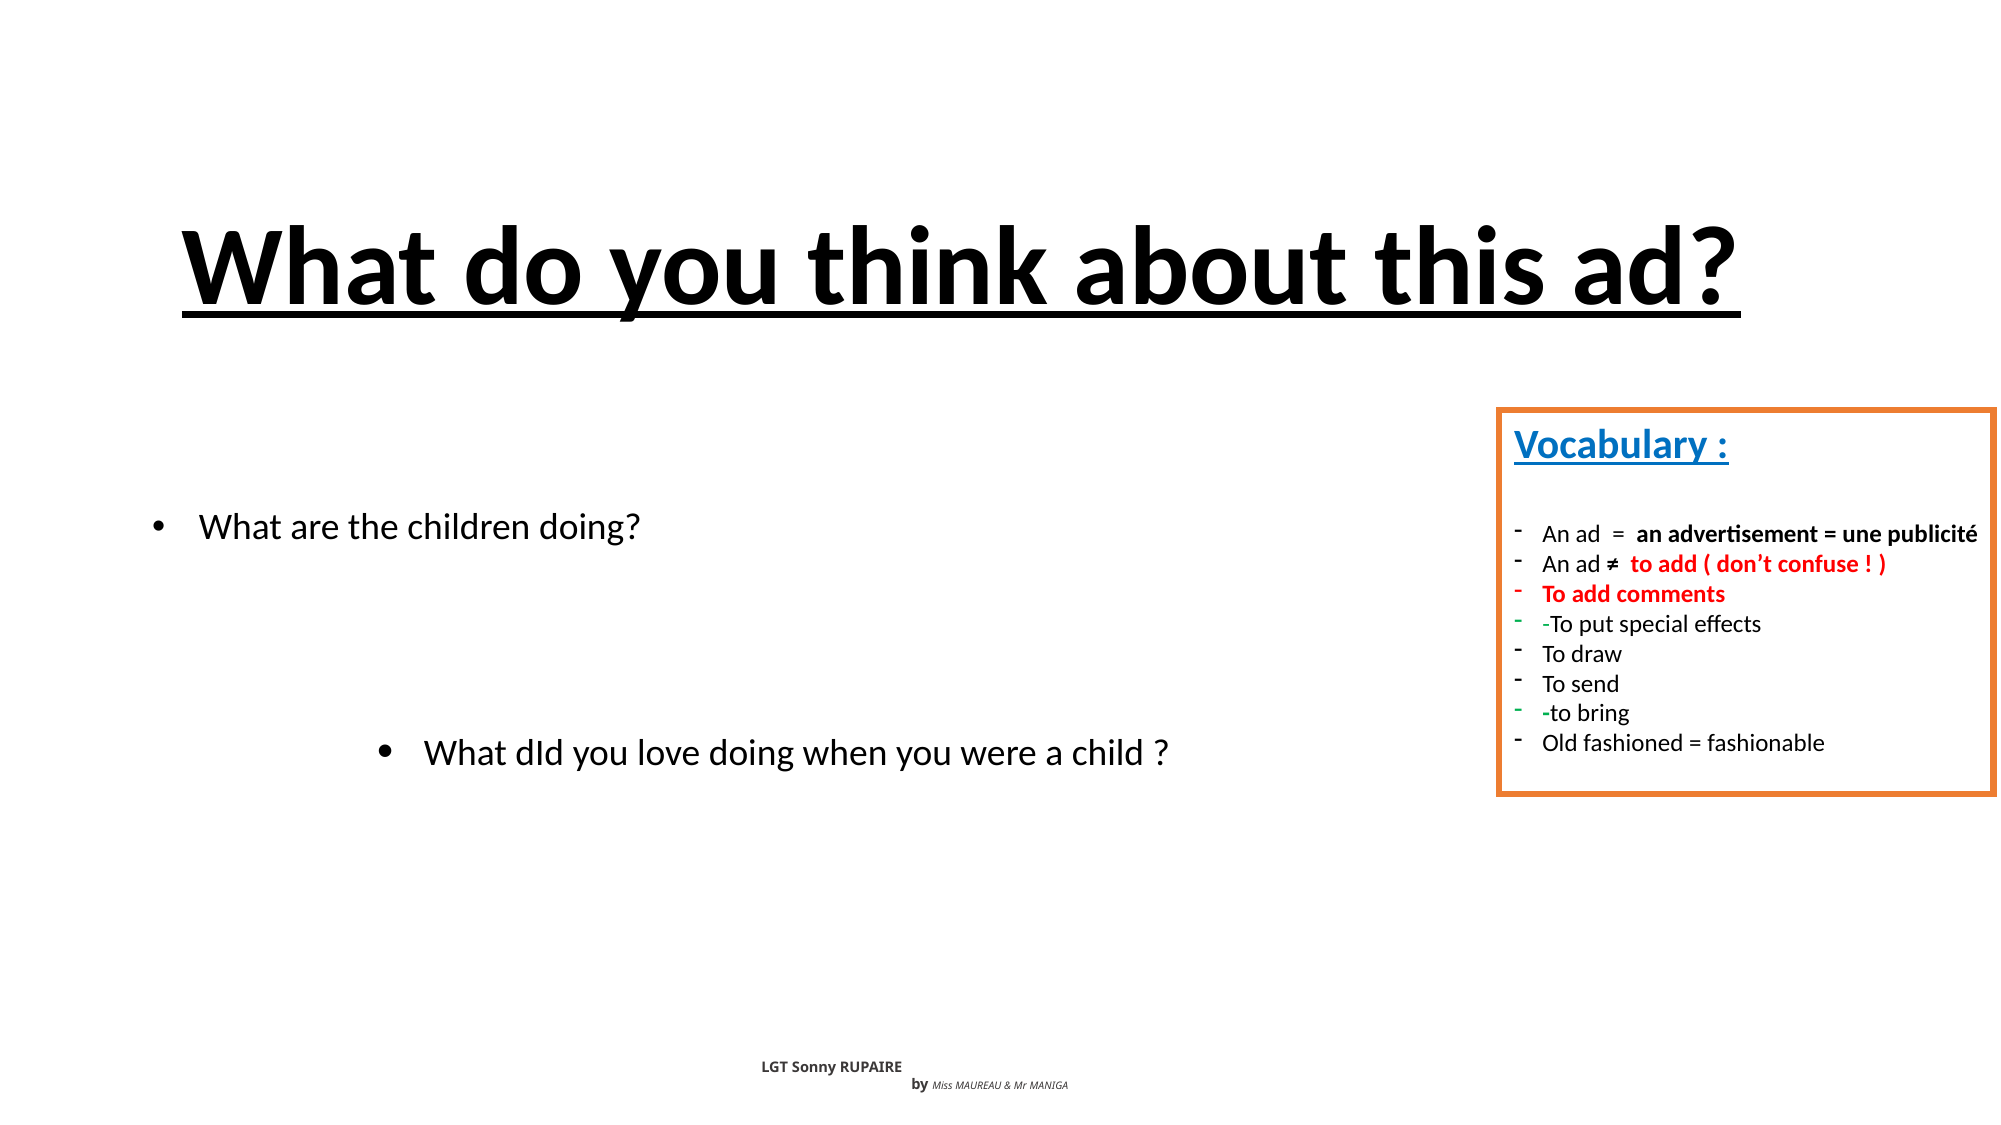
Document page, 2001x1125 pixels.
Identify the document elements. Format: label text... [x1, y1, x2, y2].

text_box Vocabulary : An ad = an advertisement = une publicité An ad ≠ to add ( don’t confuse ! ) To add comments -To put special effects To draw To send -to bring Old fashioned = fashionable [1498, 409, 1994, 795]
text_box What are the children doing? What dId you love doing when you were a child ? [137, 495, 1186, 780]
text_box LGT Sonny RUPAIRE by Miss MAUREAU & Mr MANIGA [746, 1049, 1094, 1125]
text_box What do you think about this ad? [167, 184, 1756, 334]
